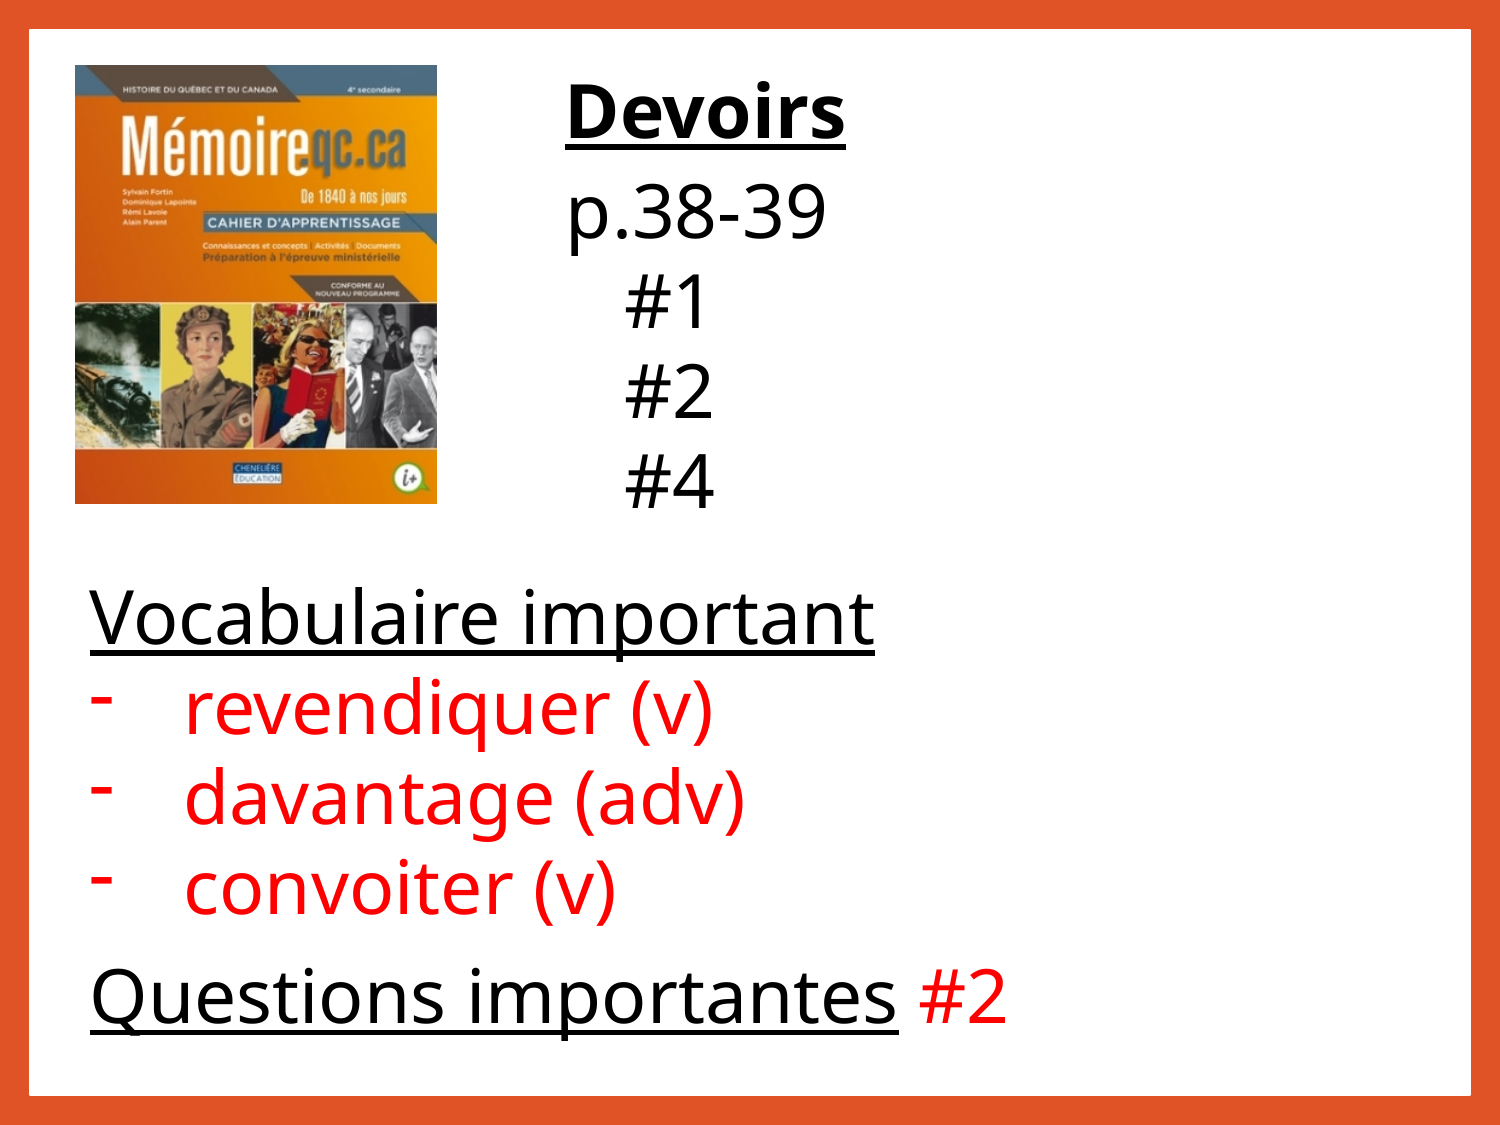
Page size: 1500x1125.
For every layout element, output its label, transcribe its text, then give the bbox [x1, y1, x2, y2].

text_box Questions importantes #2 [74, 941, 1063, 1047]
text_box Devoirs [549, 56, 1038, 161]
text_box p.38-39 #1 #2 #4 [551, 156, 1039, 532]
picture [74, 65, 437, 504]
text_box Vocabulaire important revendiquer (v) davantage (adv) convoiter (v) [74, 562, 1063, 938]
